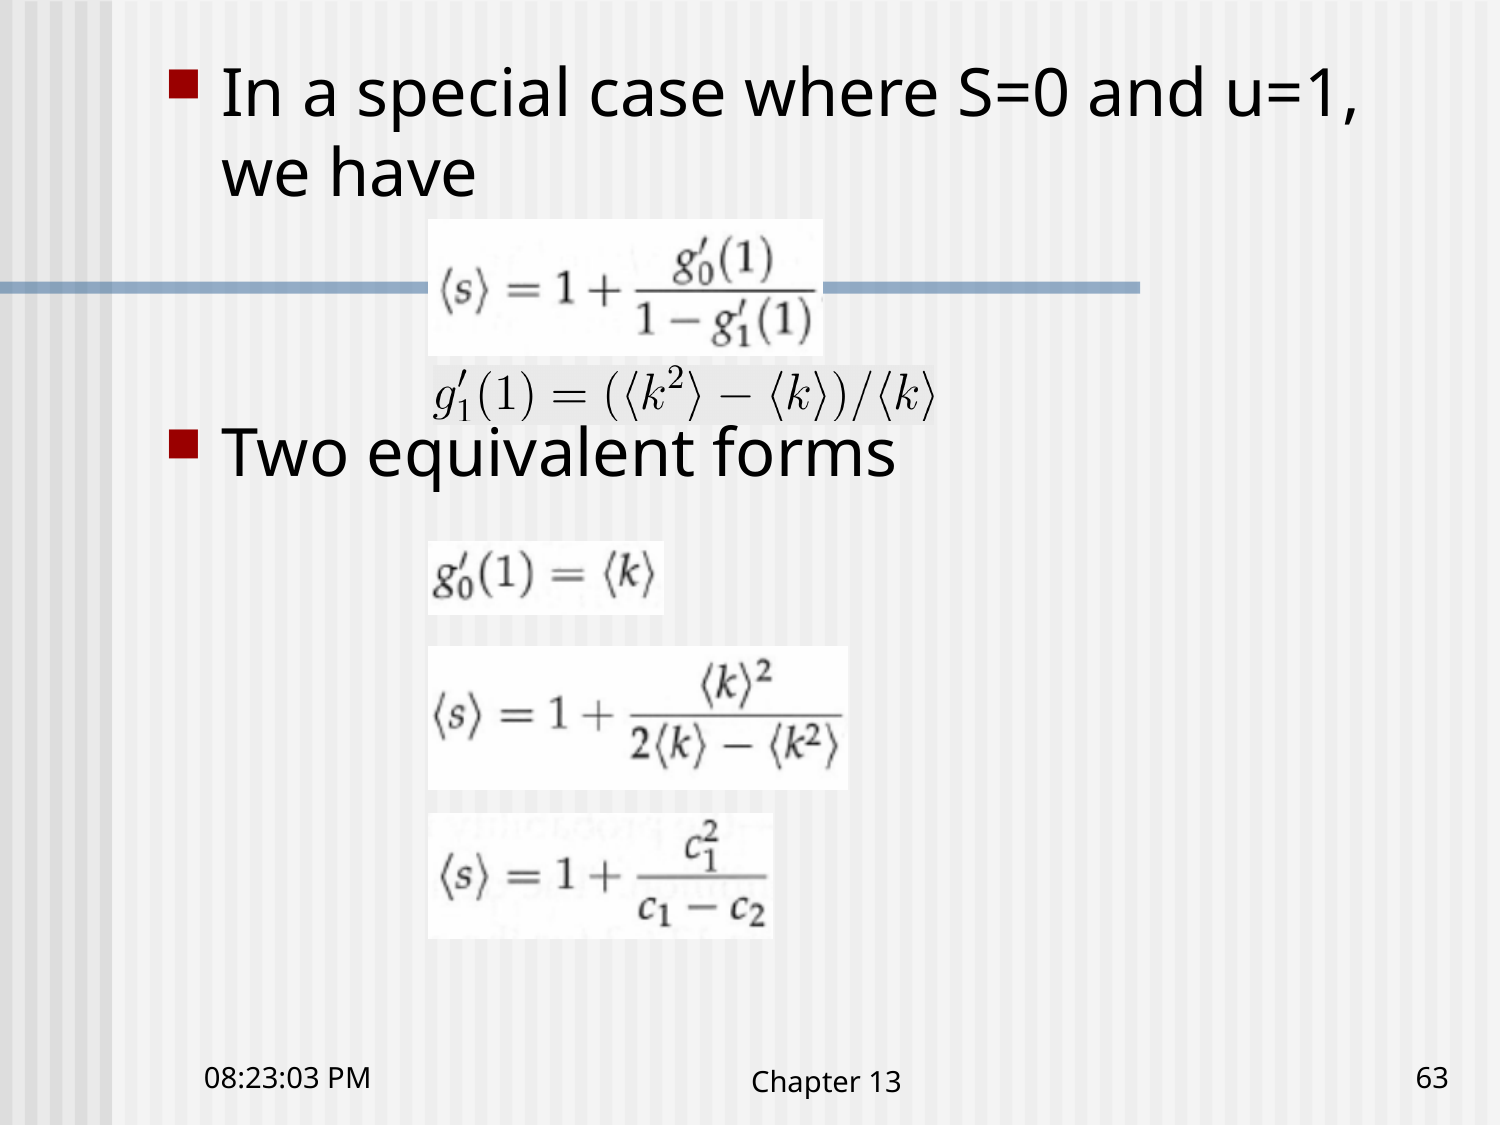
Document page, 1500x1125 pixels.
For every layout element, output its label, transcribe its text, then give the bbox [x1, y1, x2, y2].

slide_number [188, 1031, 502, 1107]
picture [428, 813, 773, 940]
picture [428, 541, 664, 616]
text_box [430, 361, 936, 426]
picture [428, 219, 823, 357]
list In a special case where S=0 and u=1, we have Two equivalent forms [149, 42, 1481, 1001]
slide_number 63 [1151, 1031, 1465, 1107]
picture [428, 645, 848, 791]
footer Chapter 13 [588, 1031, 1065, 1107]
